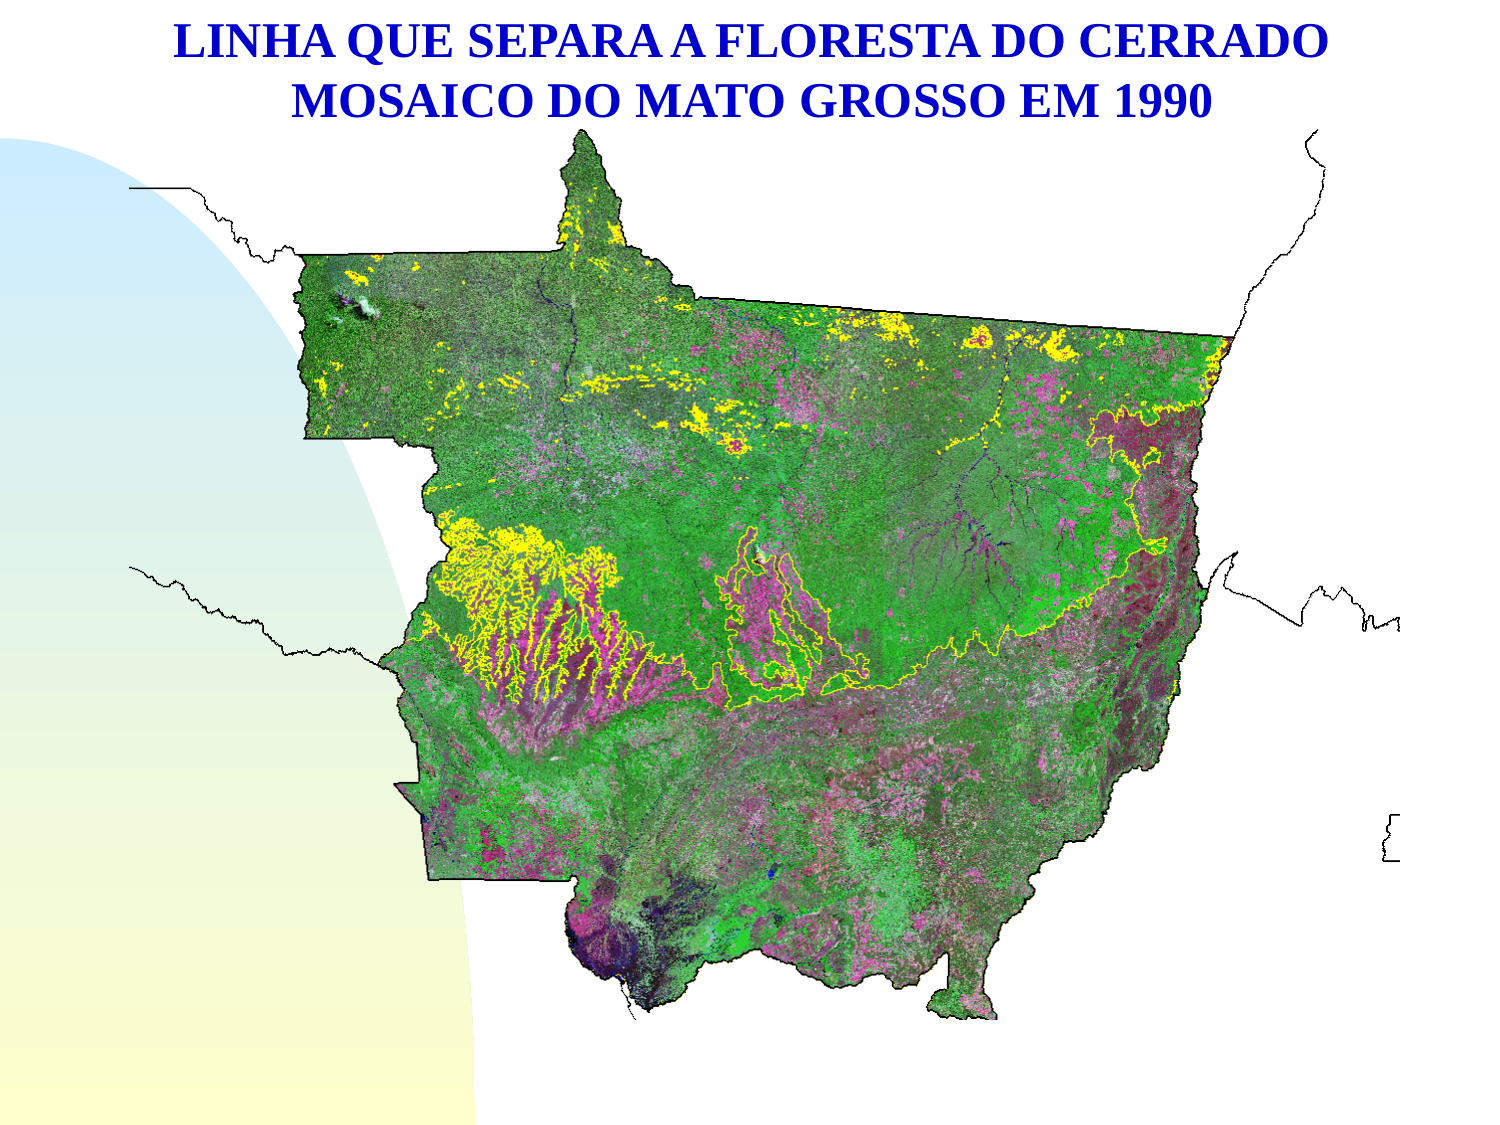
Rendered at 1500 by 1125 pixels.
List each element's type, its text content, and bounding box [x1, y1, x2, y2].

picture [129, 129, 1403, 1020]
text_box LINHA QUE SEPARA A FLORESTA DO CERRADO MOSAICO DO MATO GROSSO EM 1990 [158, 0, 1346, 128]
